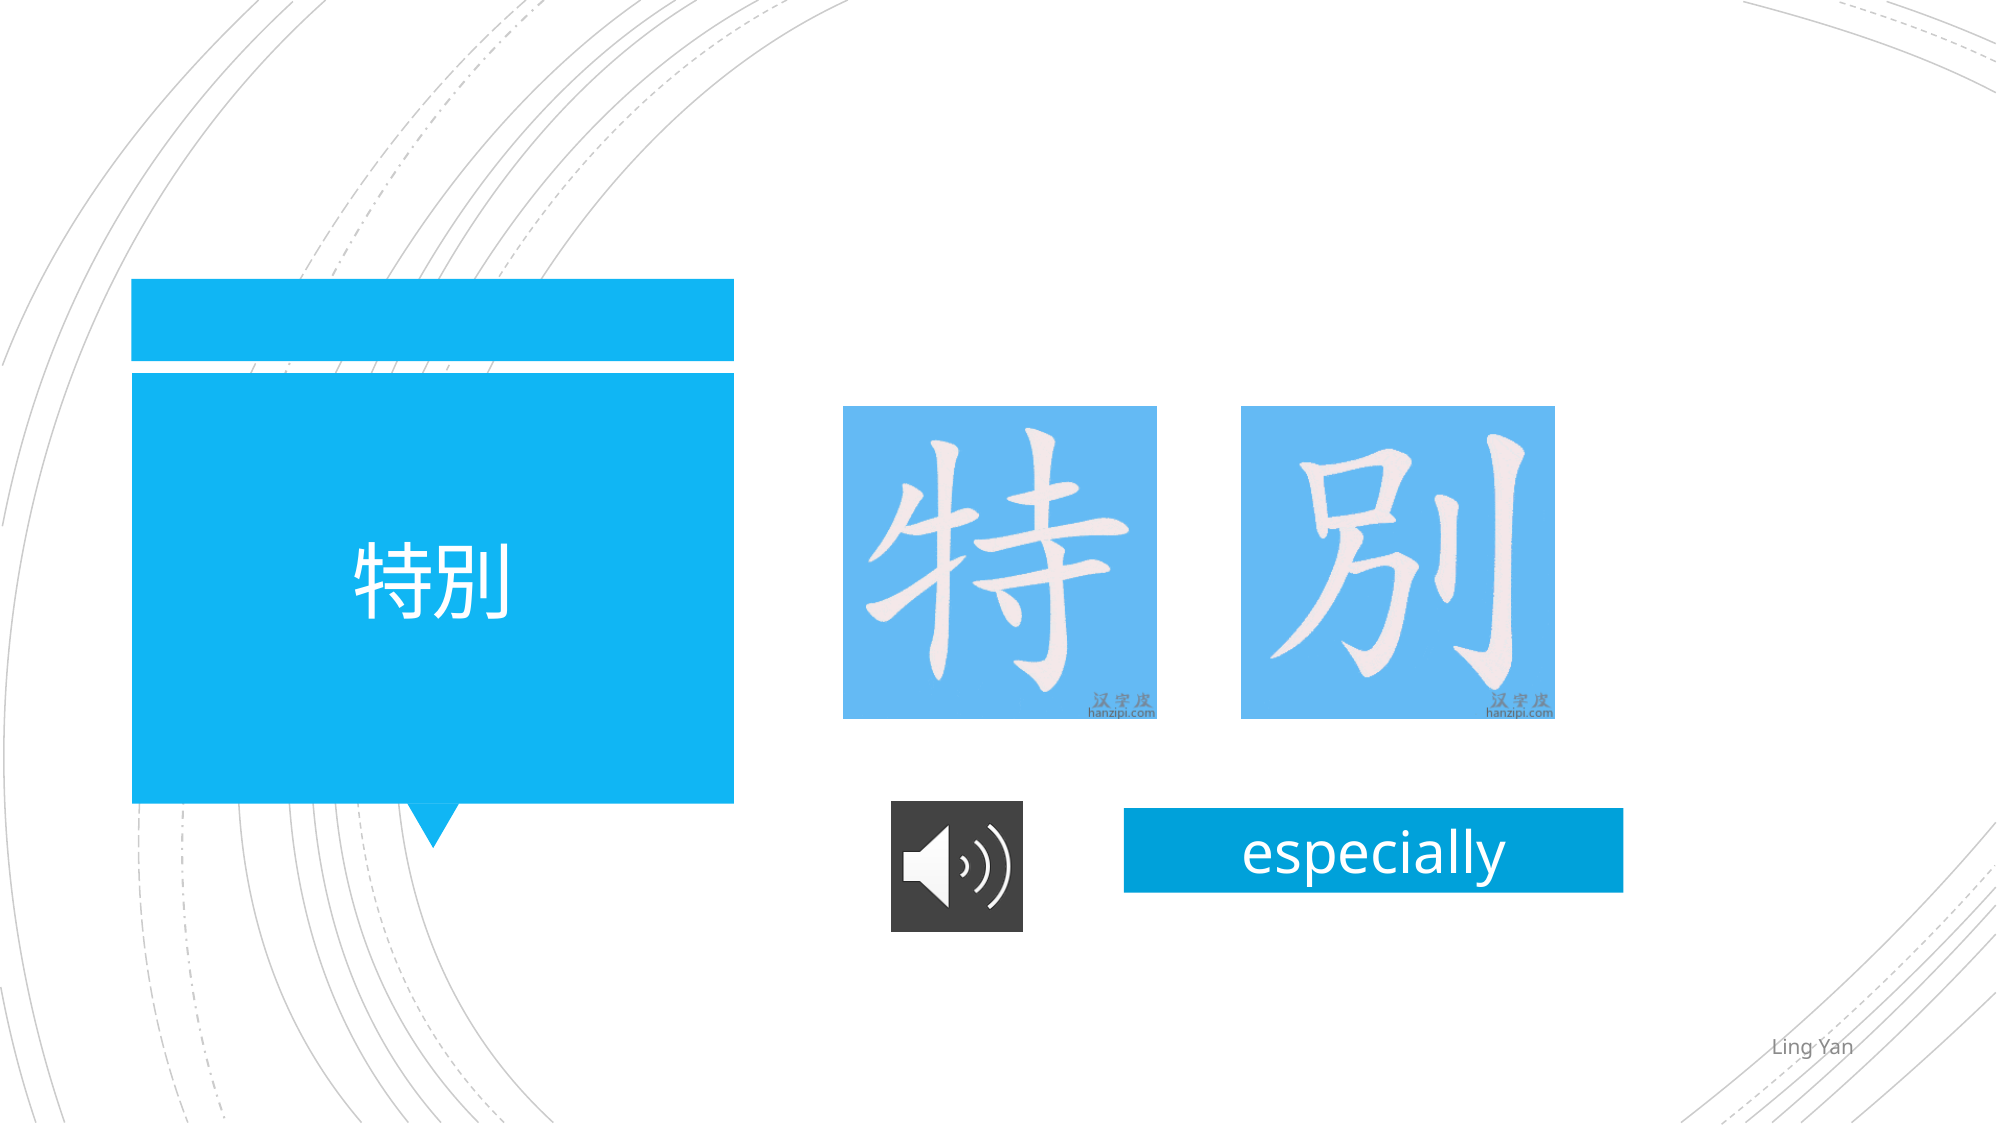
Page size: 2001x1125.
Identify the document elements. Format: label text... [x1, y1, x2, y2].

title 特別 [145, 385, 720, 789]
picture [843, 405, 1157, 719]
picture [1241, 405, 1555, 719]
picture [890, 799, 1024, 934]
footer Ling Yan [131, 1021, 1869, 1074]
text_box especially [1123, 808, 1624, 893]
